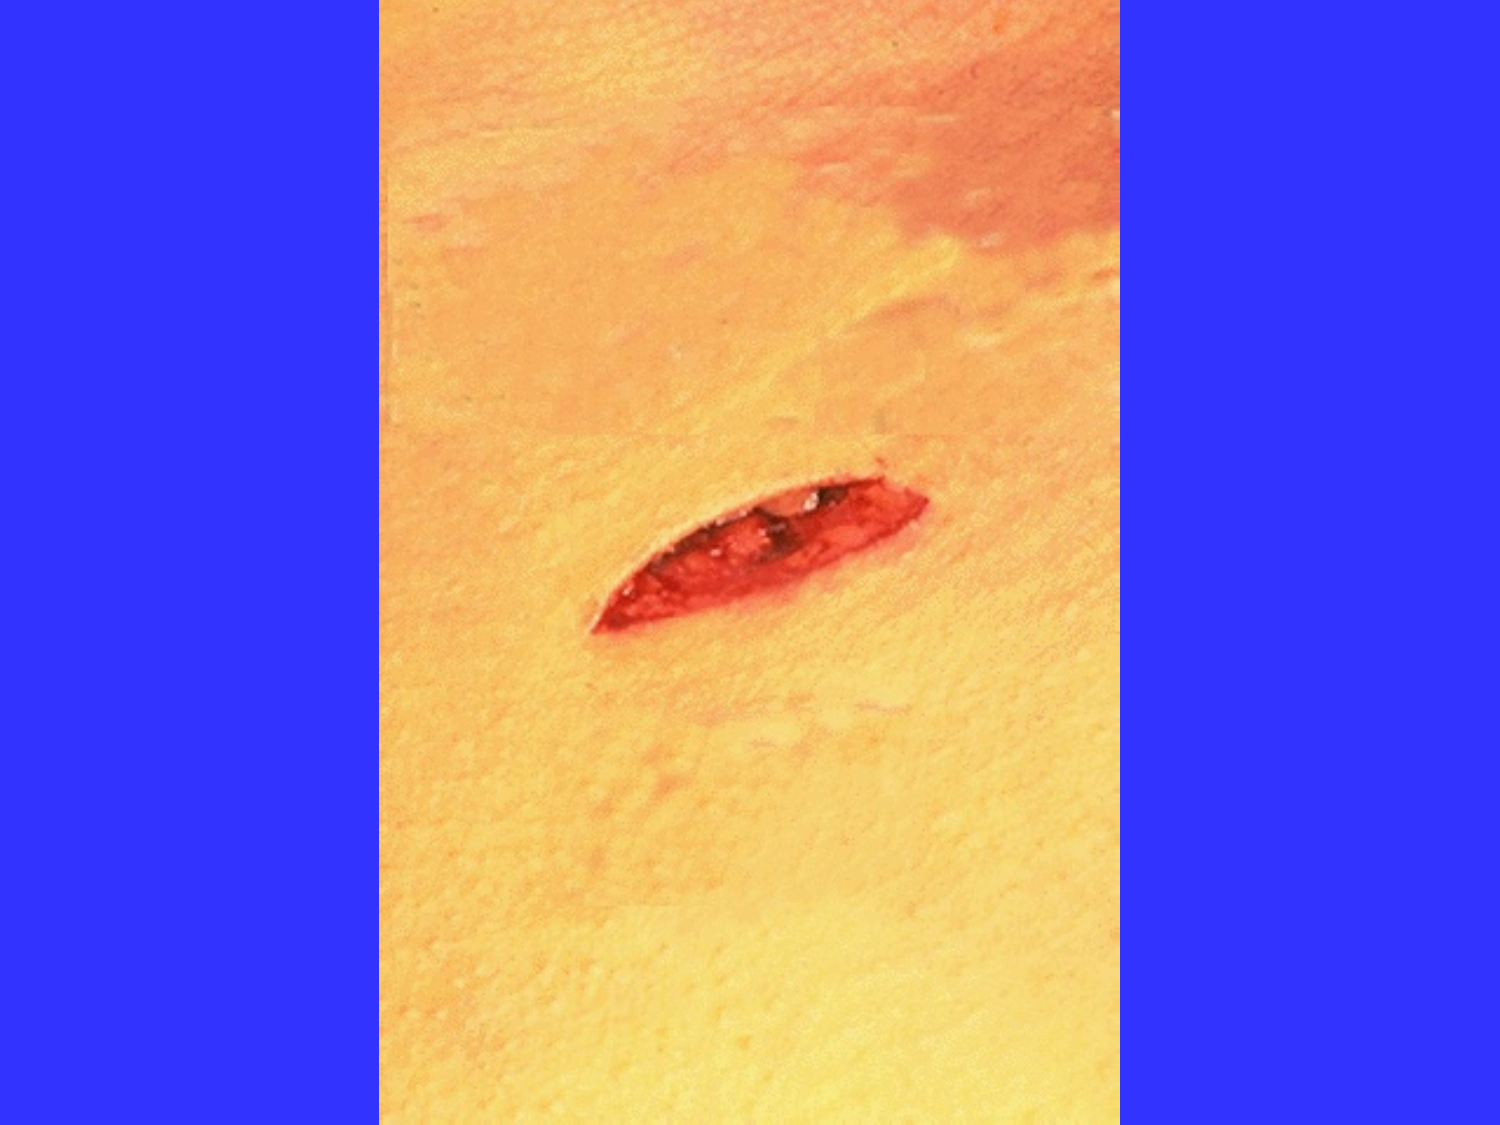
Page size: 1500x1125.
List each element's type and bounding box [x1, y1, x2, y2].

picture [379, 0, 1121, 1125]
